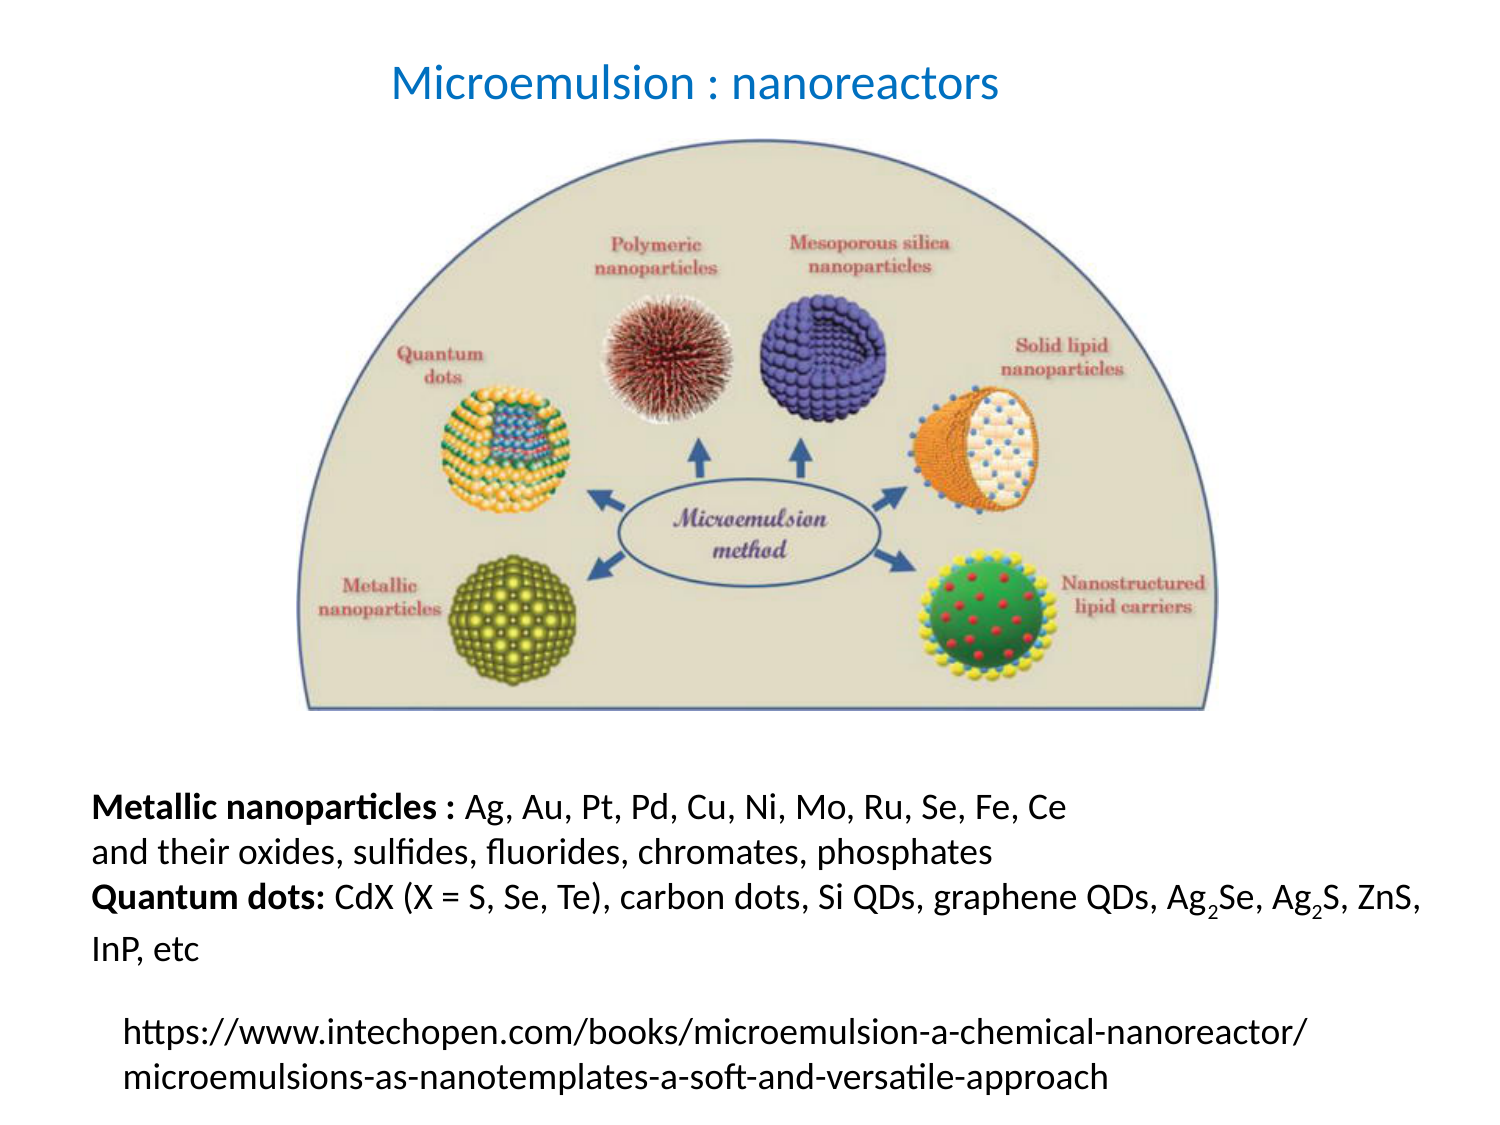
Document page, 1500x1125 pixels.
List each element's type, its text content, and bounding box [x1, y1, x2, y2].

picture [296, 137, 1219, 711]
text_box https://www.intechopen.com/books/microemulsion-a-chemical-nanoreactor/microemulsions-as-nanotemplates-a-soft-and-versatile-approach [107, 999, 1408, 1105]
text_box Metallic nanoparticles : Ag, Au, Pt, Pd, Cu, Ni, Mo, Ru, Se, Fe, Ce and their oxides, sulfides, fluorides, chromates, phosphates Quantum dots: CdX (X = S, Se, Te), carbon dots, Si QDs, graphene QDs, Ag2Se, Ag2S, ZnS, InP, etc [76, 775, 1483, 1021]
text_box Microemulsion : nanoreactors [375, 42, 1015, 118]
